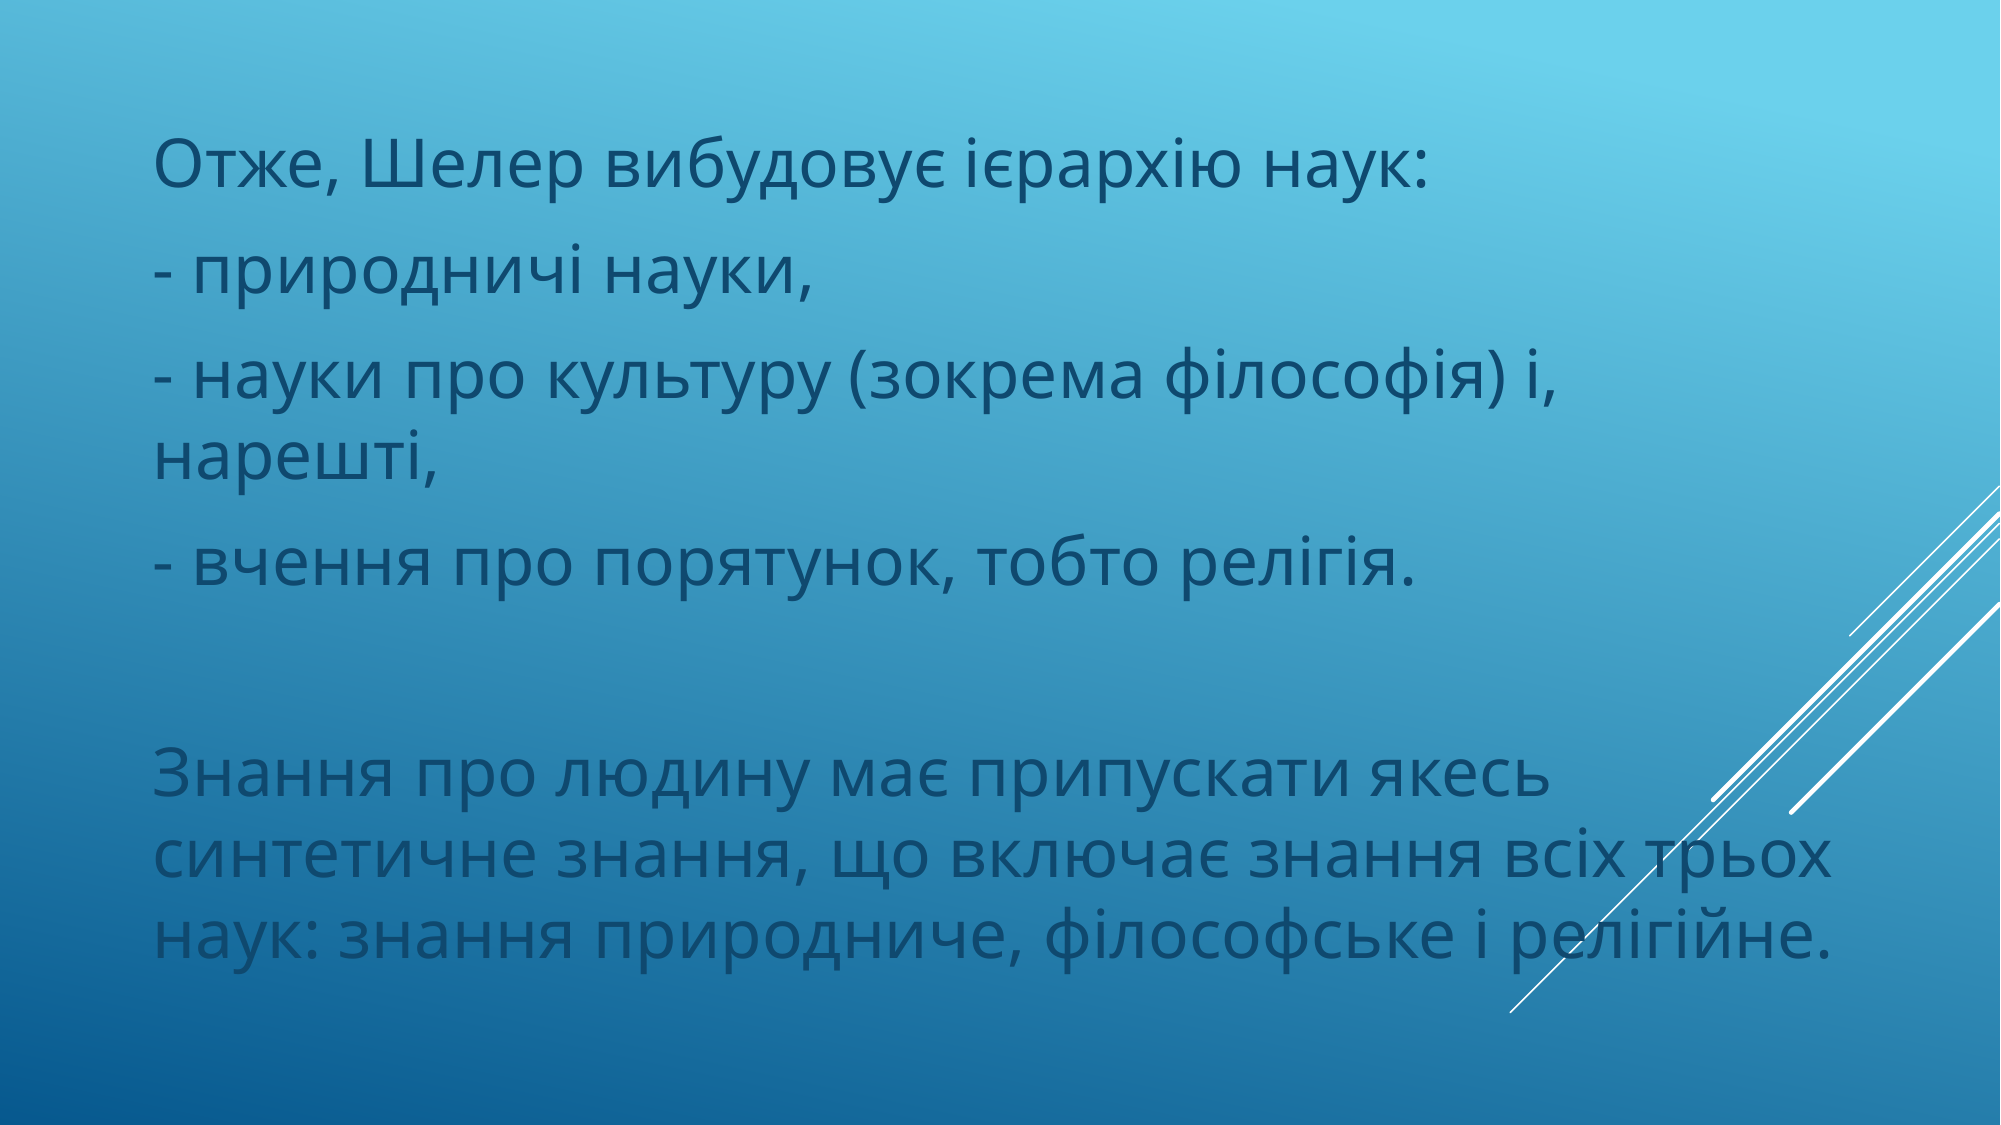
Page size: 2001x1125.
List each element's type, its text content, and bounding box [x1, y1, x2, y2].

list Отже, Шелер вибудовує ієрархію наук: - природничі науки, - науки про культуру (зокрема філософія) і, нарешті, - вчення про порятунок, тобто релігія. Знання про людину має припускати якесь синтетичне знання, що включає знання всіх трьох наук: знання природниче, філософське і релігійне. [137, 78, 1863, 1014]
